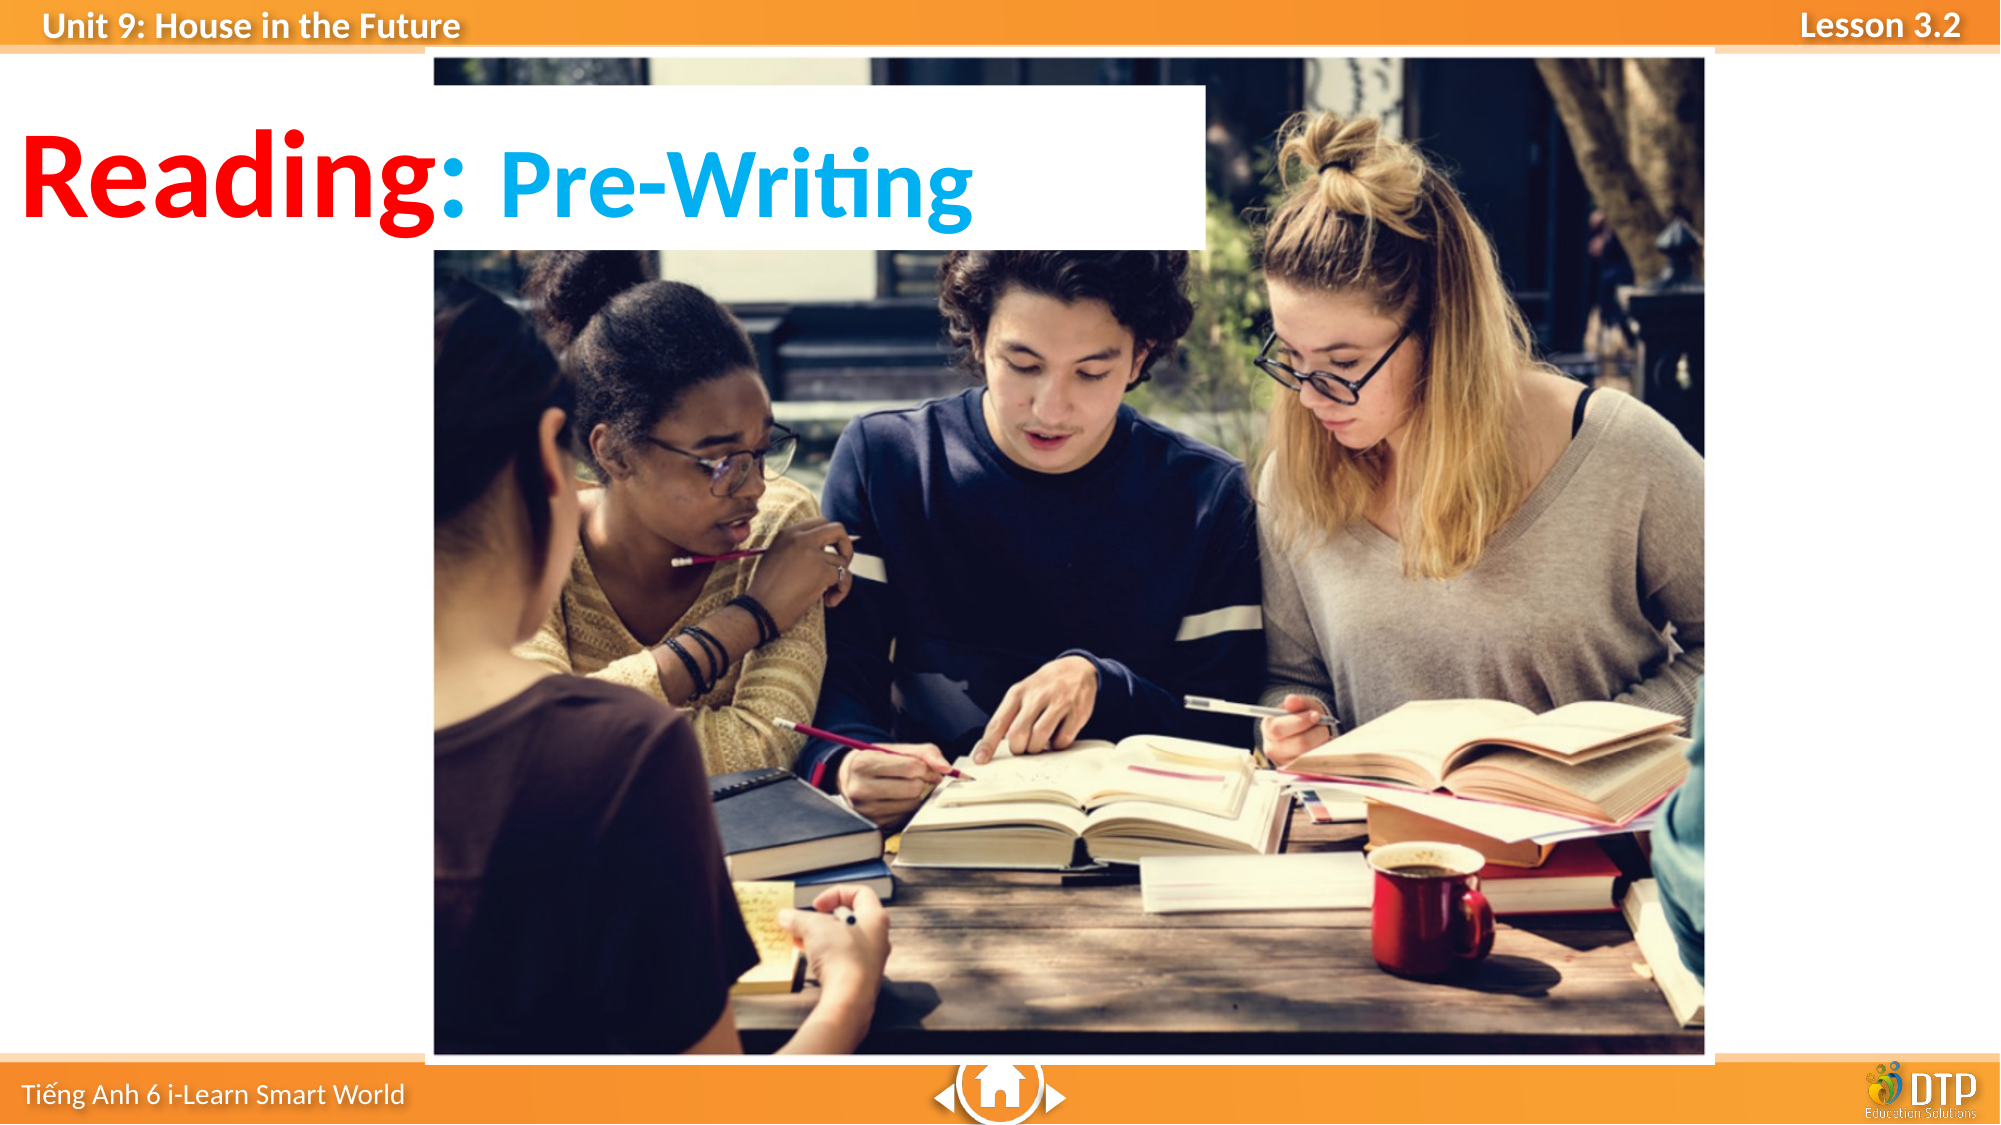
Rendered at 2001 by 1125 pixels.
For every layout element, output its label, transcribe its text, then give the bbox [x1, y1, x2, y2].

text_box Reading: Pre-Writing [4, 85, 419, 251]
picture [0, 0, 2000, 1125]
